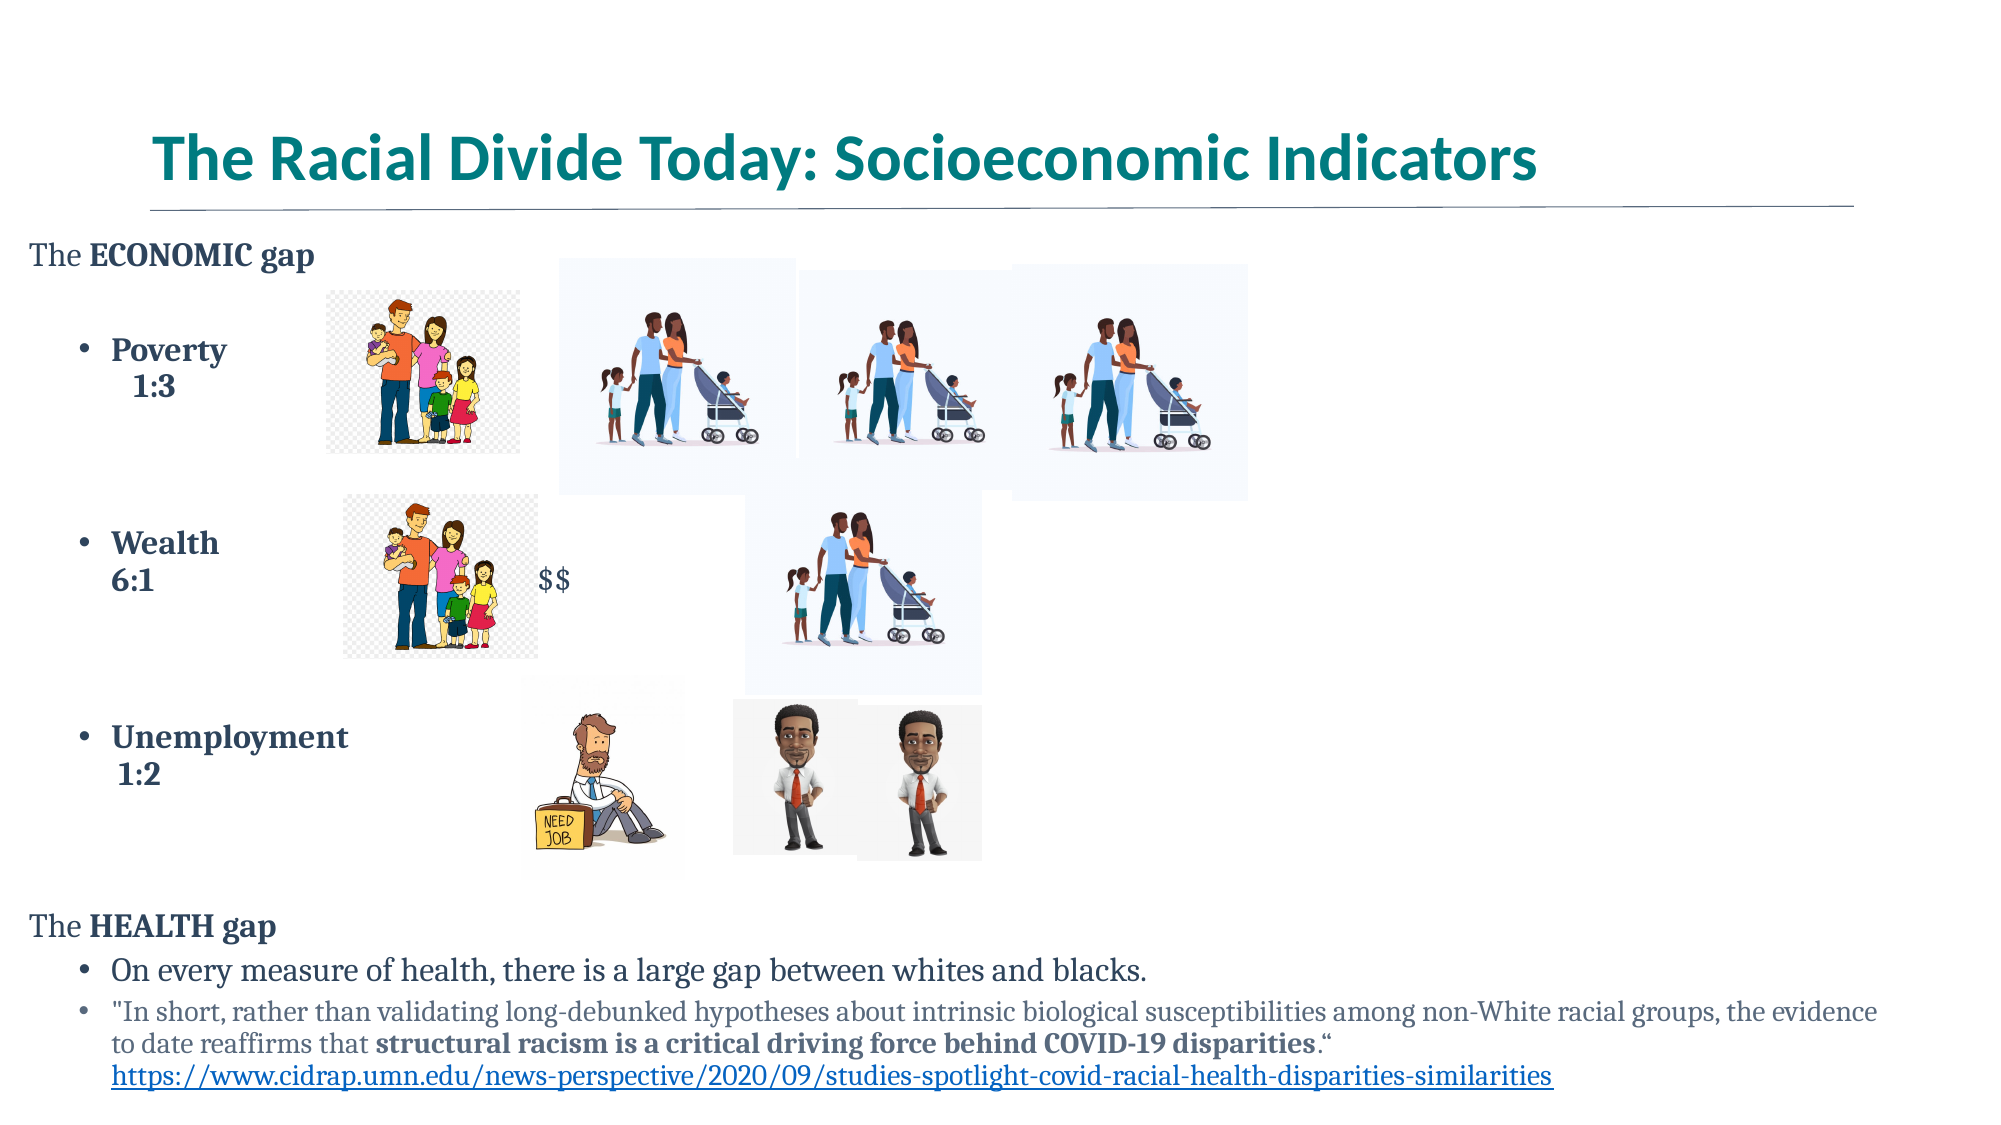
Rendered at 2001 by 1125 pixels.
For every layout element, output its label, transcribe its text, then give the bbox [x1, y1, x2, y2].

picture [343, 494, 538, 659]
title The Racial Divide Today: Socioeconomic Indicators [137, 107, 1863, 211]
picture [559, 258, 1248, 695]
list The ECONOMIC gap Poverty 1:3 Wealth 6:1 $$$$$$ $ Unemployment 1:2 The HEALTH gap On every measure of health, there is a large gap between whites and blacks. "In short, rather than validating long-debunked hypotheses about intrinsic biological susceptibilities among non-White racial groups, the evidence to date reaffirms that structural racism is a critical driving force behind COVID-19 disparities.“ https://www.cidrap.umn.edu/news-perspective/2020/09/studies-spotlight-covid-racial-health-disparities-similarities [14, 229, 1902, 1107]
picture [326, 290, 520, 454]
picture [521, 675, 685, 880]
picture [733, 699, 982, 861]
